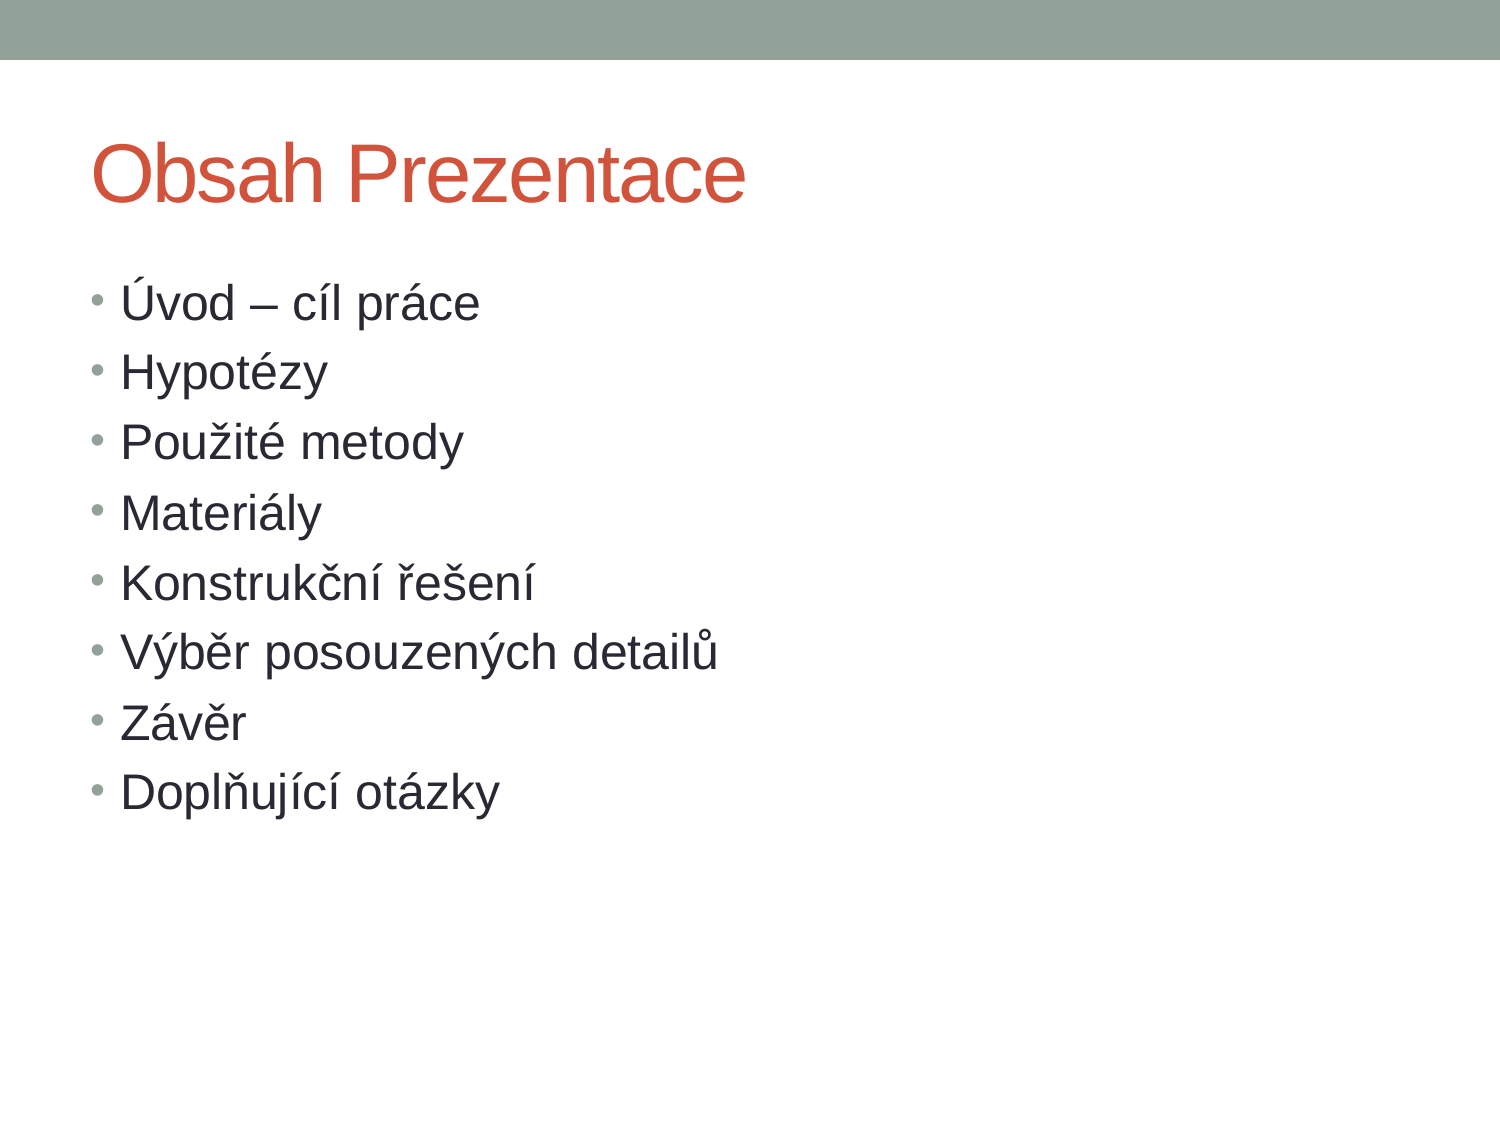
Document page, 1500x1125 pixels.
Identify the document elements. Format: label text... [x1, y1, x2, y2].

list Úvod – cíl práce Hypotézy Použité metody Materiály Konstrukční řešení Výběr posouzených detailů Závěr Doplňující otázky [75, 262, 1425, 1063]
title Obsah Prezentace [75, 87, 1425, 250]
